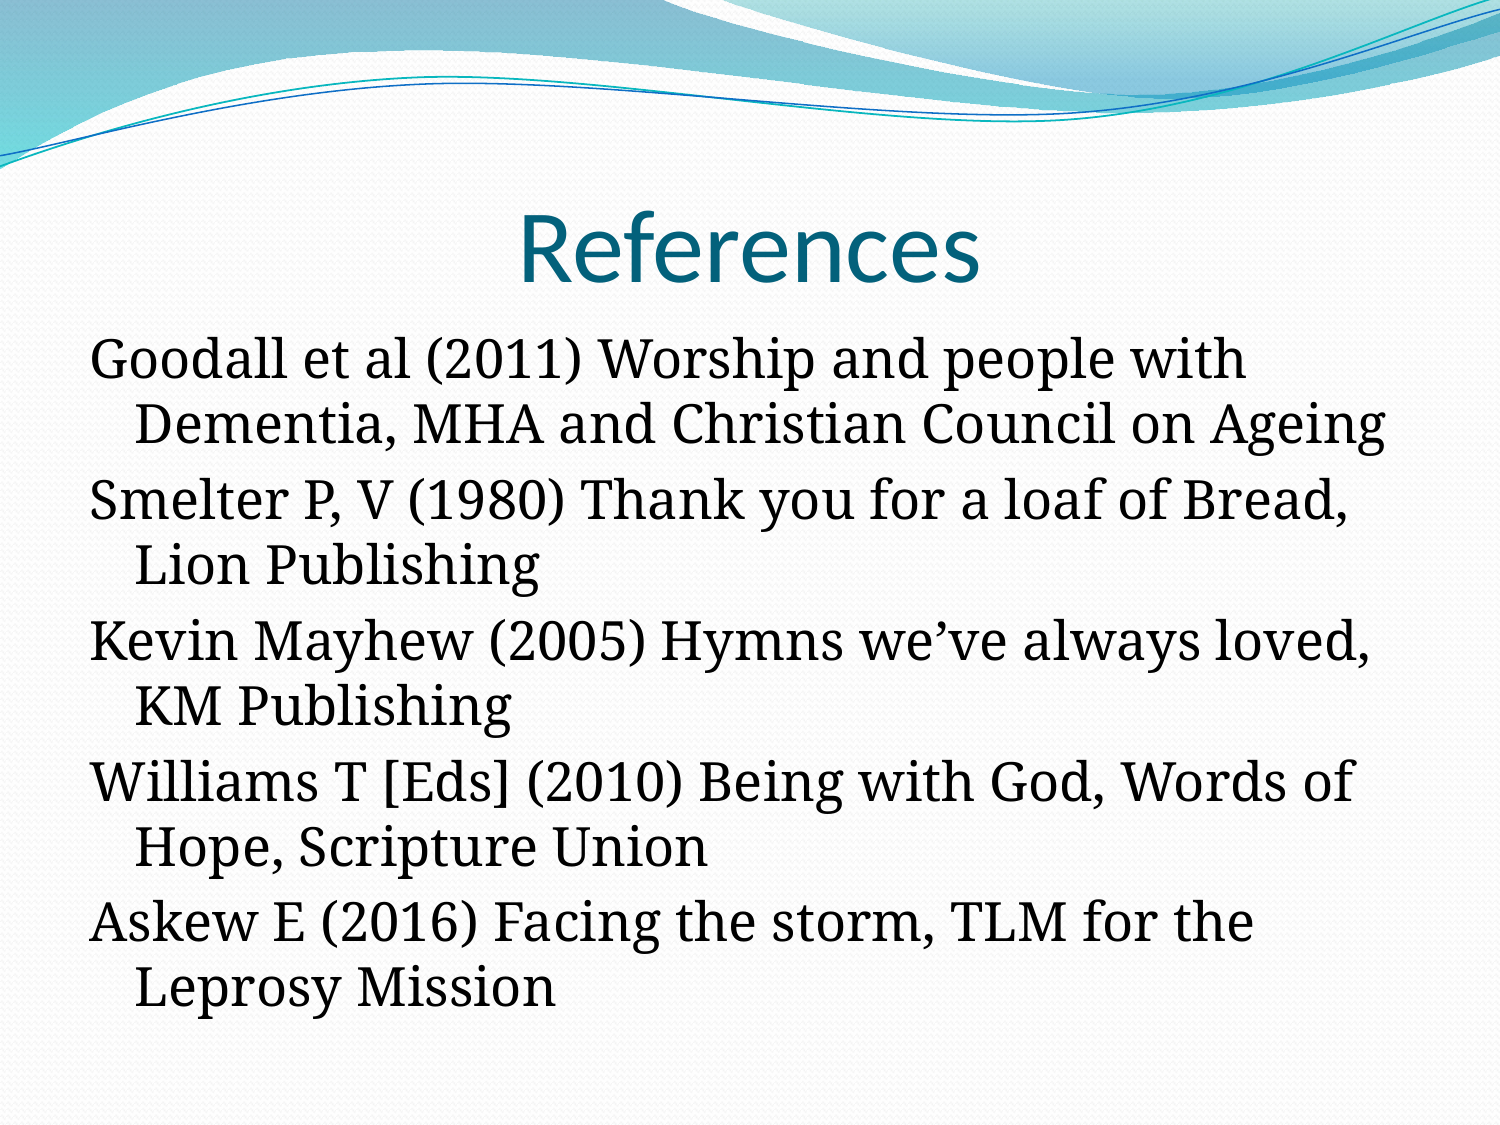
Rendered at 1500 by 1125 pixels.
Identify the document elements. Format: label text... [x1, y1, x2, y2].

list Goodall et al (2011) Worship and people with Dementia, MHA and Christian Council on Ageing Smelter P, V (1980) Thank you for a loaf of Bread, Lion Publishing Kevin Mayhew (2005) Hymns we’ve always loved, KM Publishing Williams T [Eds] (2010) Being with God, Words of Hope, Scripture Union Askew E (2016) Facing the storm, TLM for the Leprosy Mission [75, 317, 1425, 1038]
title References [75, 115, 1425, 303]
